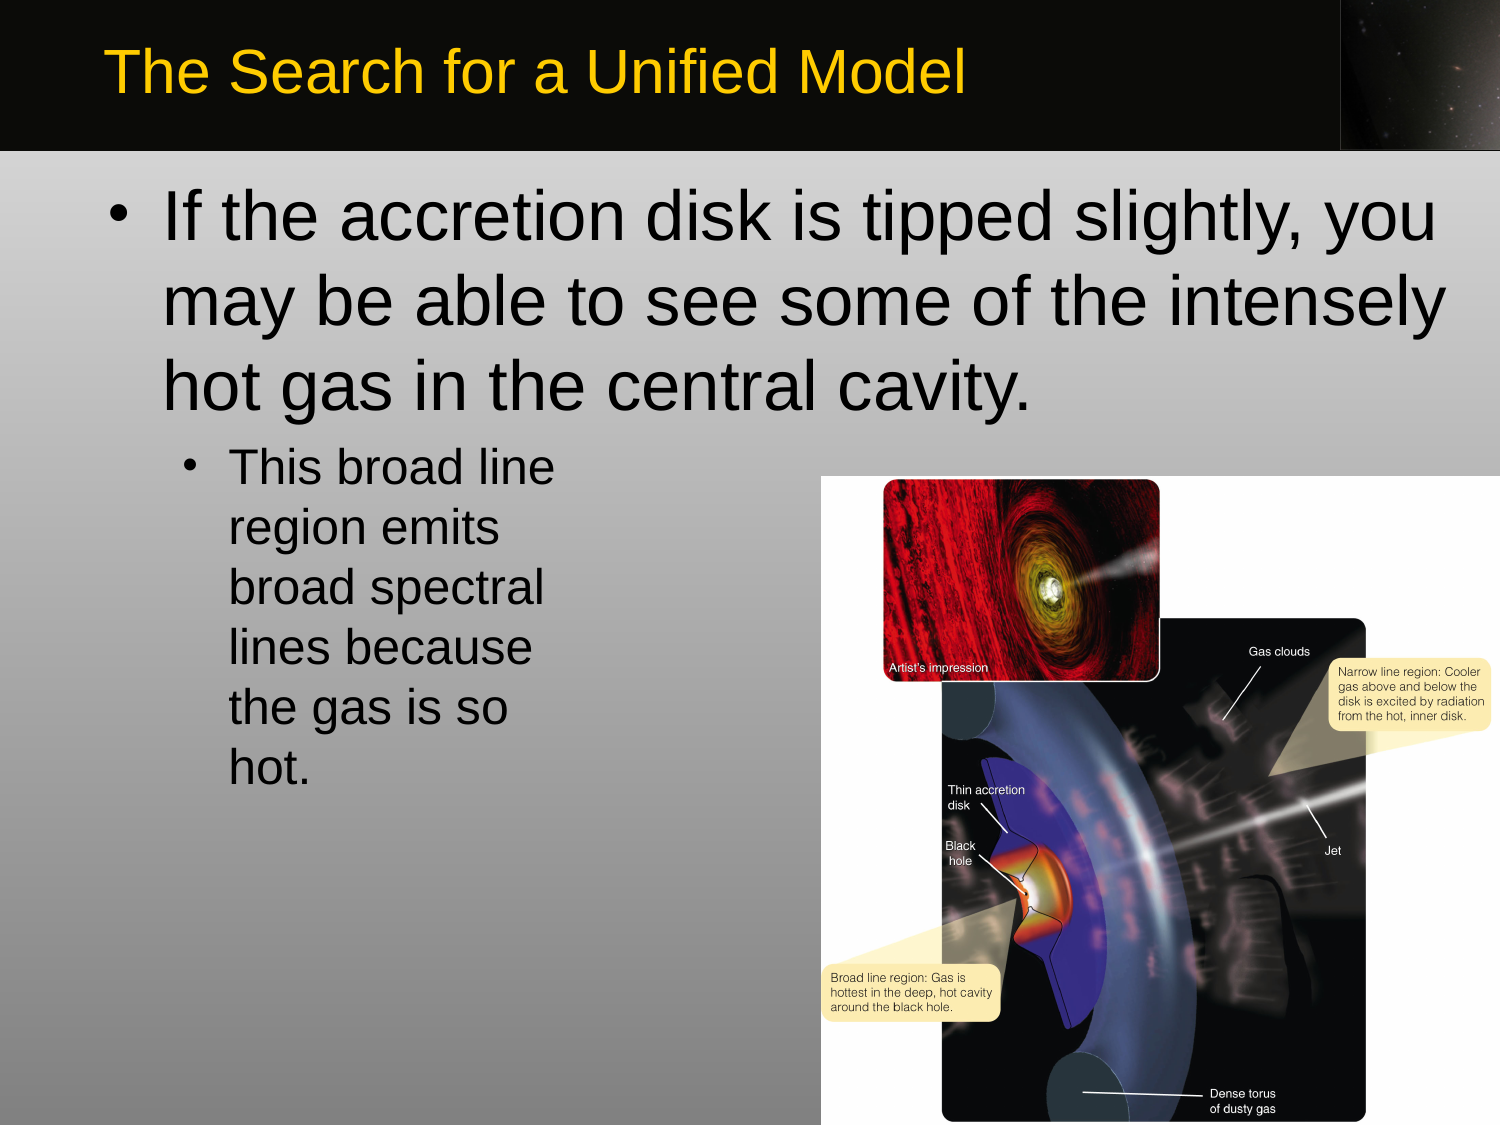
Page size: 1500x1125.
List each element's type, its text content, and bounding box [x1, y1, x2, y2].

list If the accretion disk is tipped slightly, you may be able to see some of the intensely hot gas in the central cavity. This broad line region emits broad spectral lines because the gas is so hot. [91, 162, 1500, 1123]
text_box The Search for a Unified Model [88, 12, 1363, 138]
picture [1341, 0, 1500, 149]
picture [821, 476, 1500, 1125]
